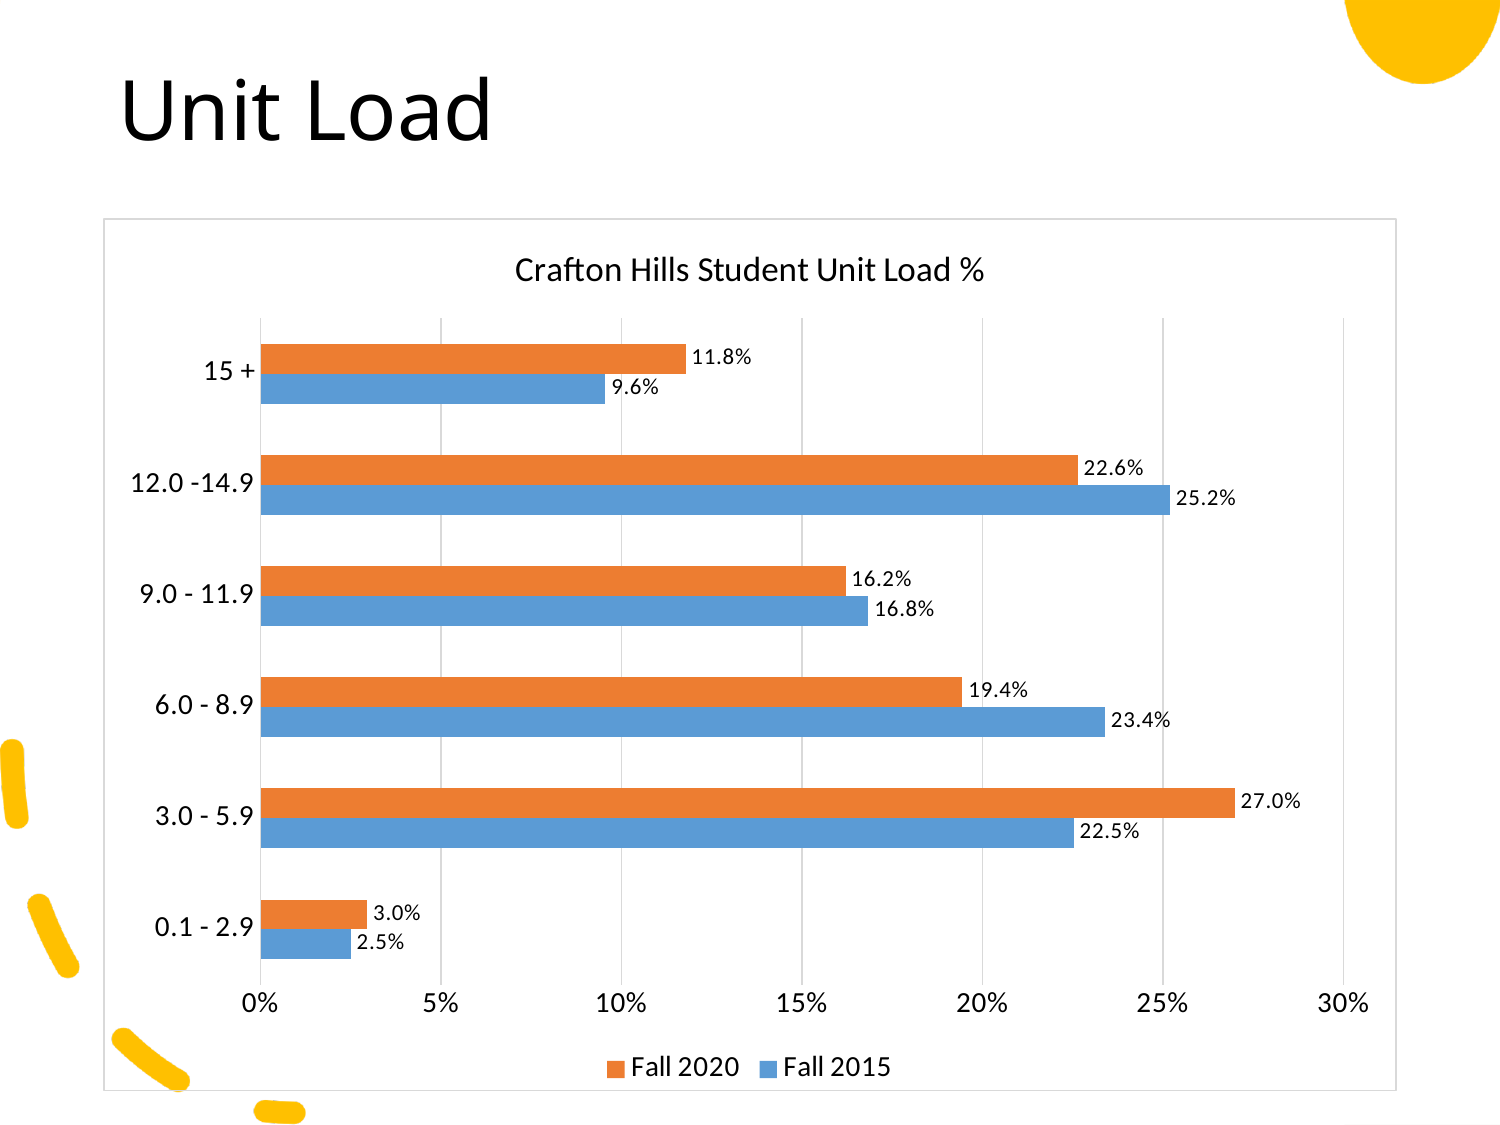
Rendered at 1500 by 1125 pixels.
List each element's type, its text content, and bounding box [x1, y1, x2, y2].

picture [0, 0, 1500, 1125]
chart [103, 217, 1397, 1092]
title Unit Load [103, 59, 1397, 167]
